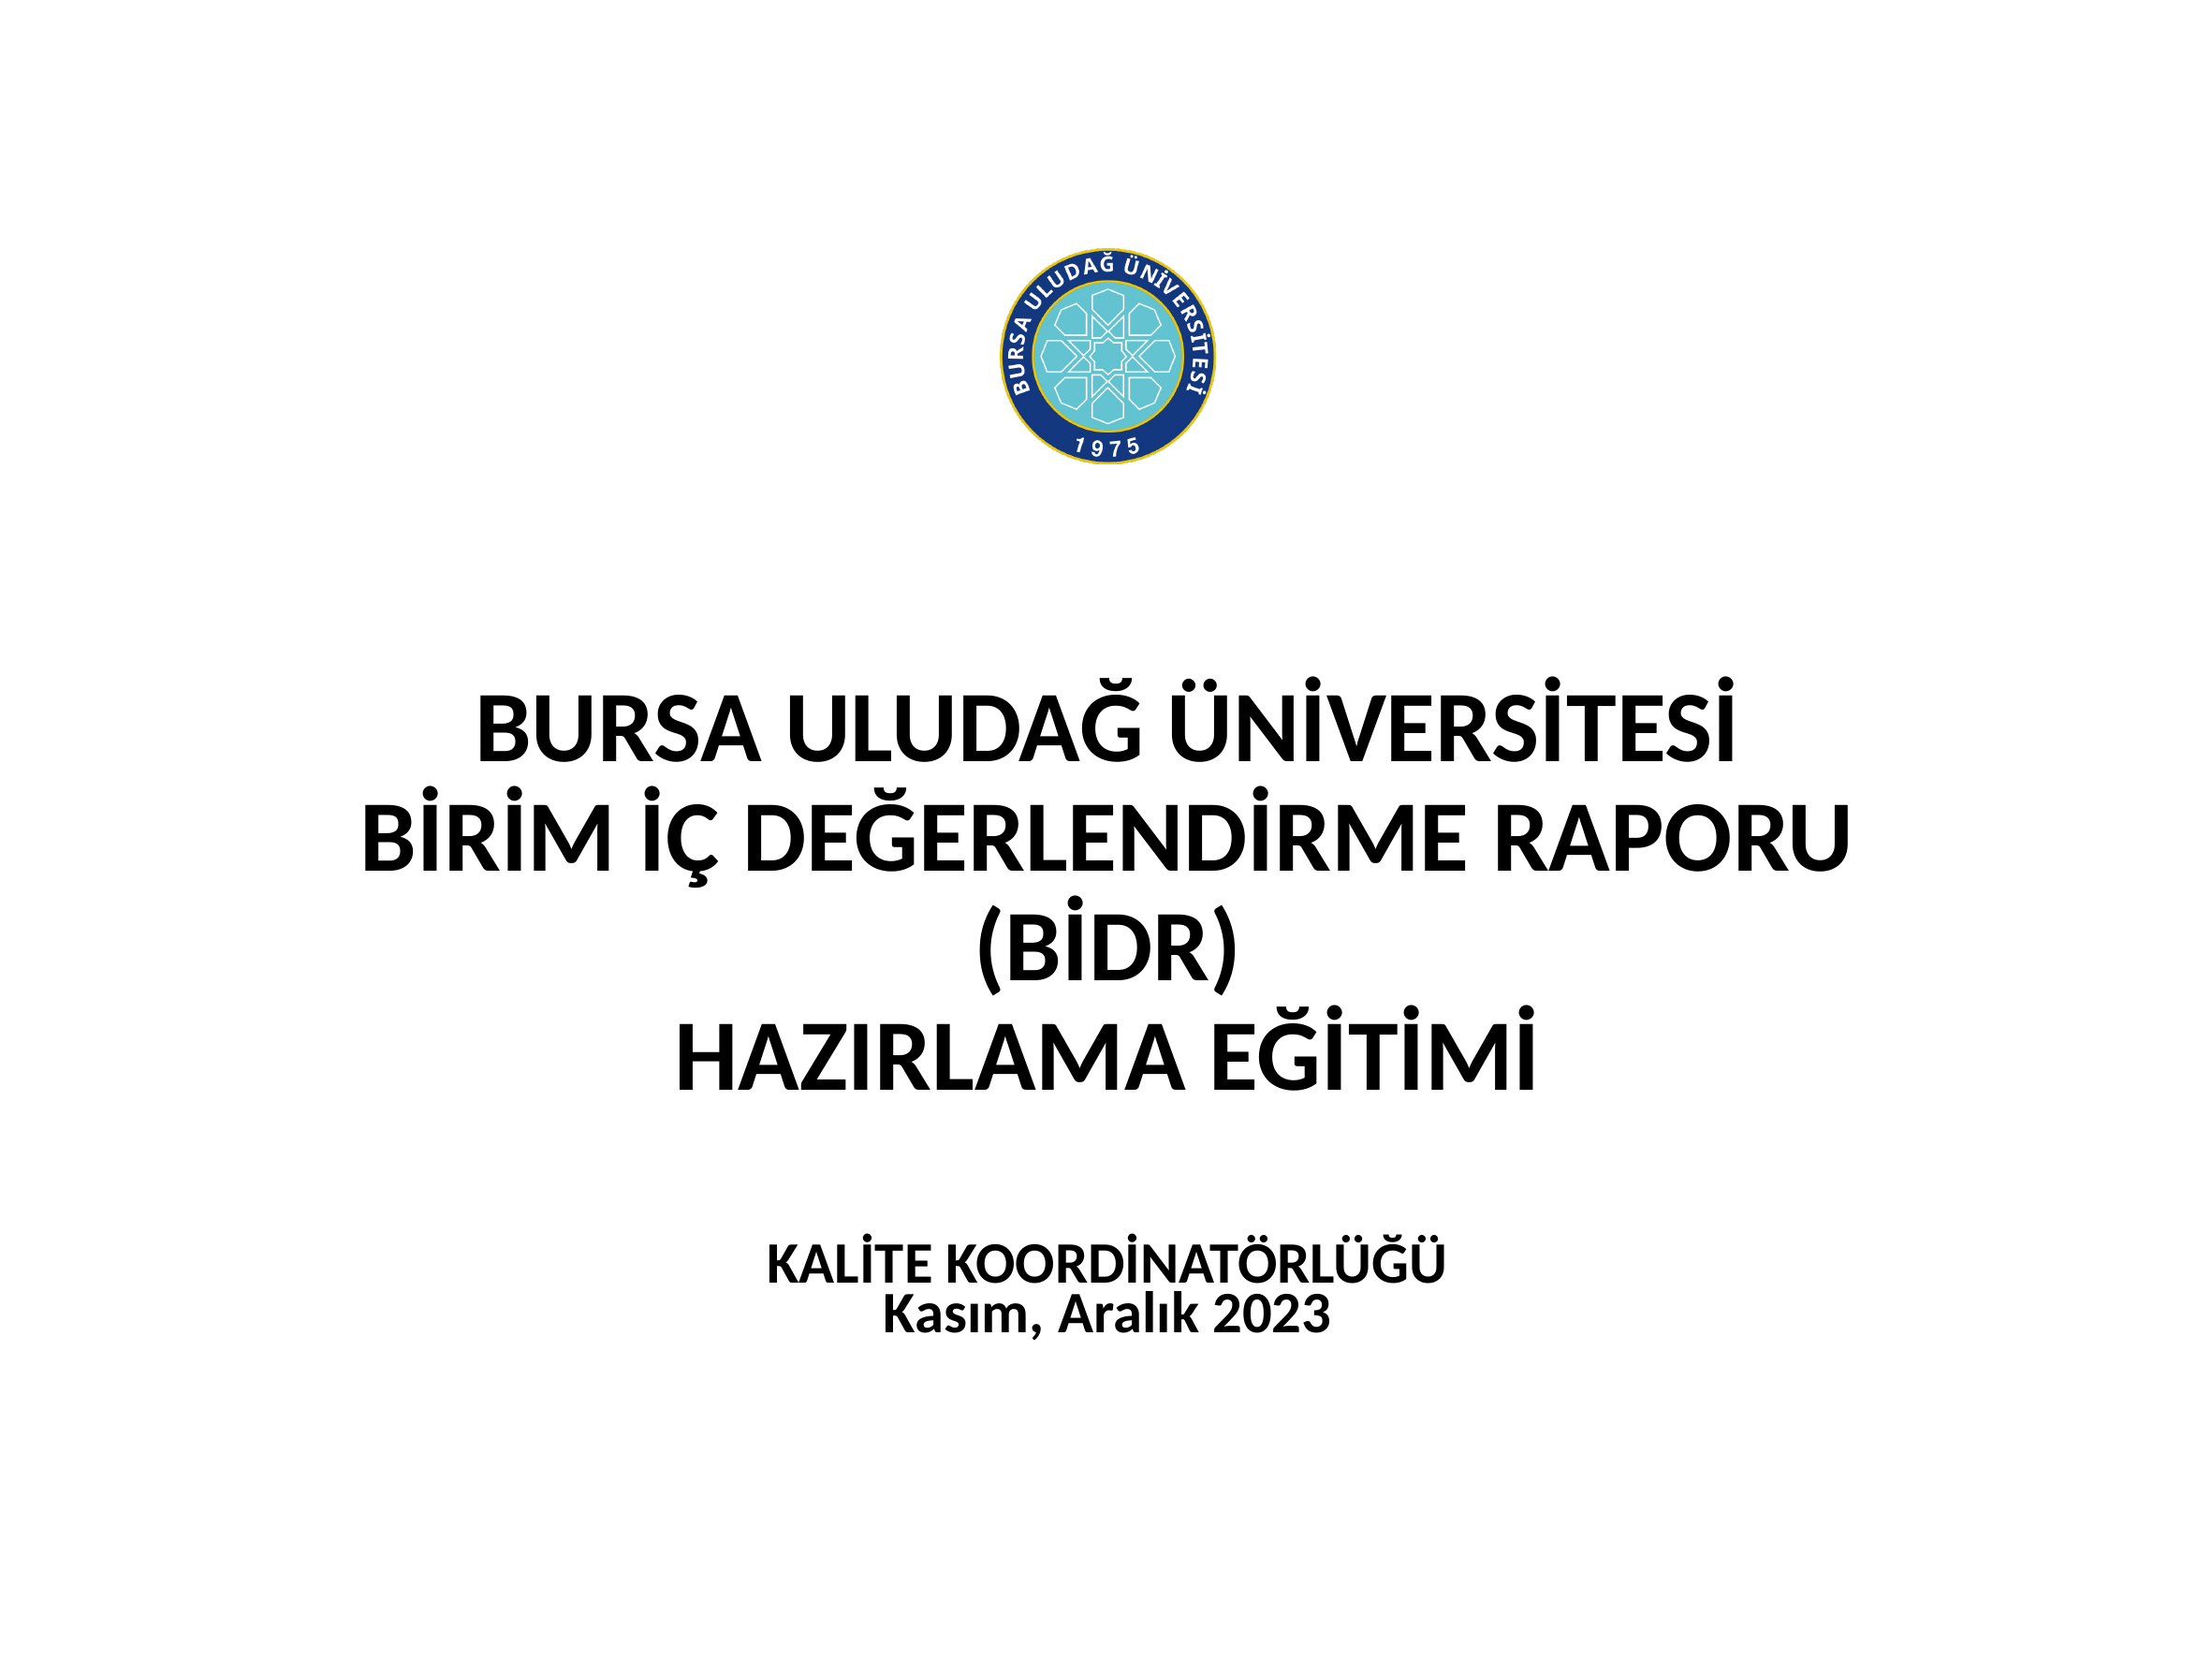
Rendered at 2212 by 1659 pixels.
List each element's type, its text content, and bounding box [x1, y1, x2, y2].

title BURSA ULUDAĞ ÜNİVERSİTESİ BİRİM İÇ DEĞERLENDİRME RAPORU (BİDR) HAZIRLAMA EĞİTİMİ [278, 521, 1938, 1121]
picture [999, 248, 1216, 464]
subtitle KALİTE KOORDİNATÖRLÜĞÜ Kasım, Aralık 2023 [278, 1235, 1938, 1406]
